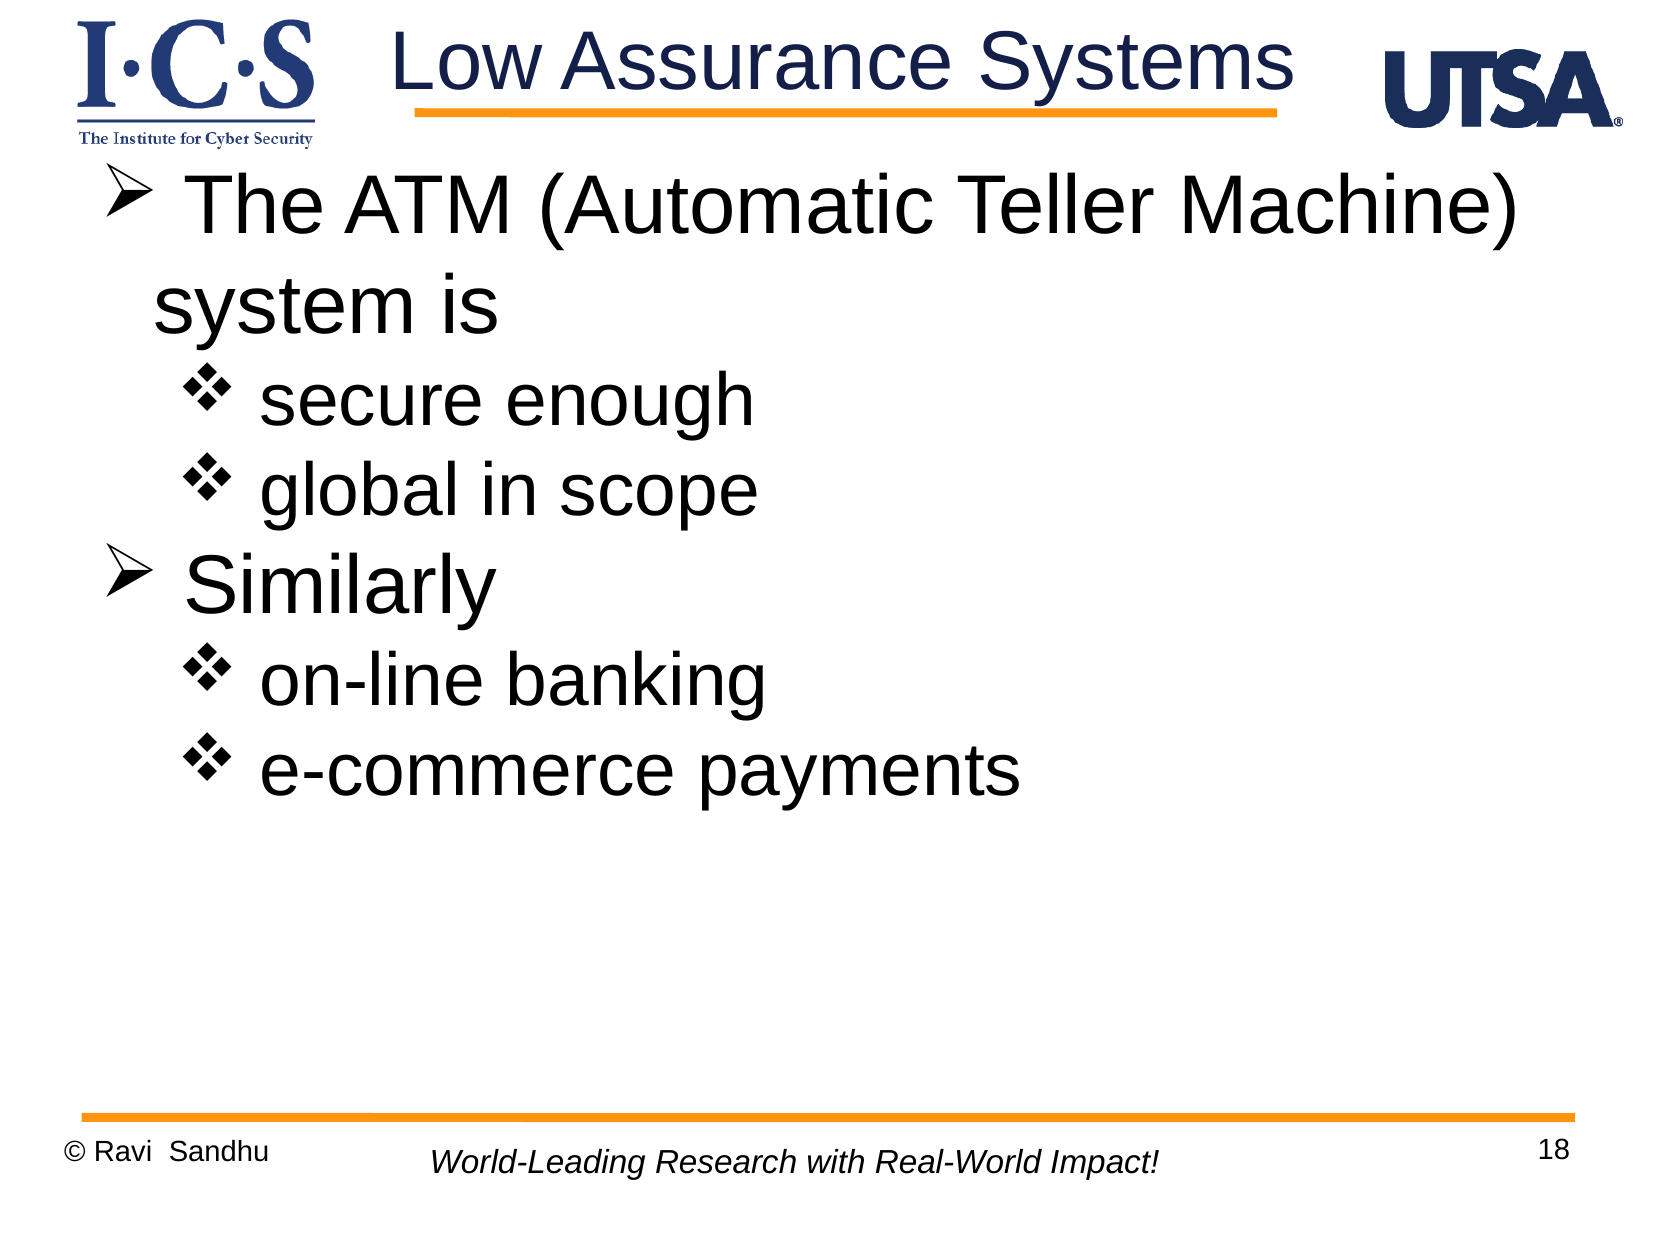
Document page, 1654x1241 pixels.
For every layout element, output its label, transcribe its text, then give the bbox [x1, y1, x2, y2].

text_box World-Leading Research with Real-World Impact! [414, 1132, 1176, 1188]
text_box © Ravi Sandhu [64, 1132, 450, 1218]
picture [73, 0, 317, 151]
picture [1385, 49, 1623, 128]
list The ATM (Automatic Teller Machine) system is secure enough global in scope Similarly on-line banking e-commerce payments [82, 149, 1609, 1109]
text_box 18 [1185, 1129, 1571, 1215]
text_box Low Assurance Systems [360, 0, 1326, 113]
